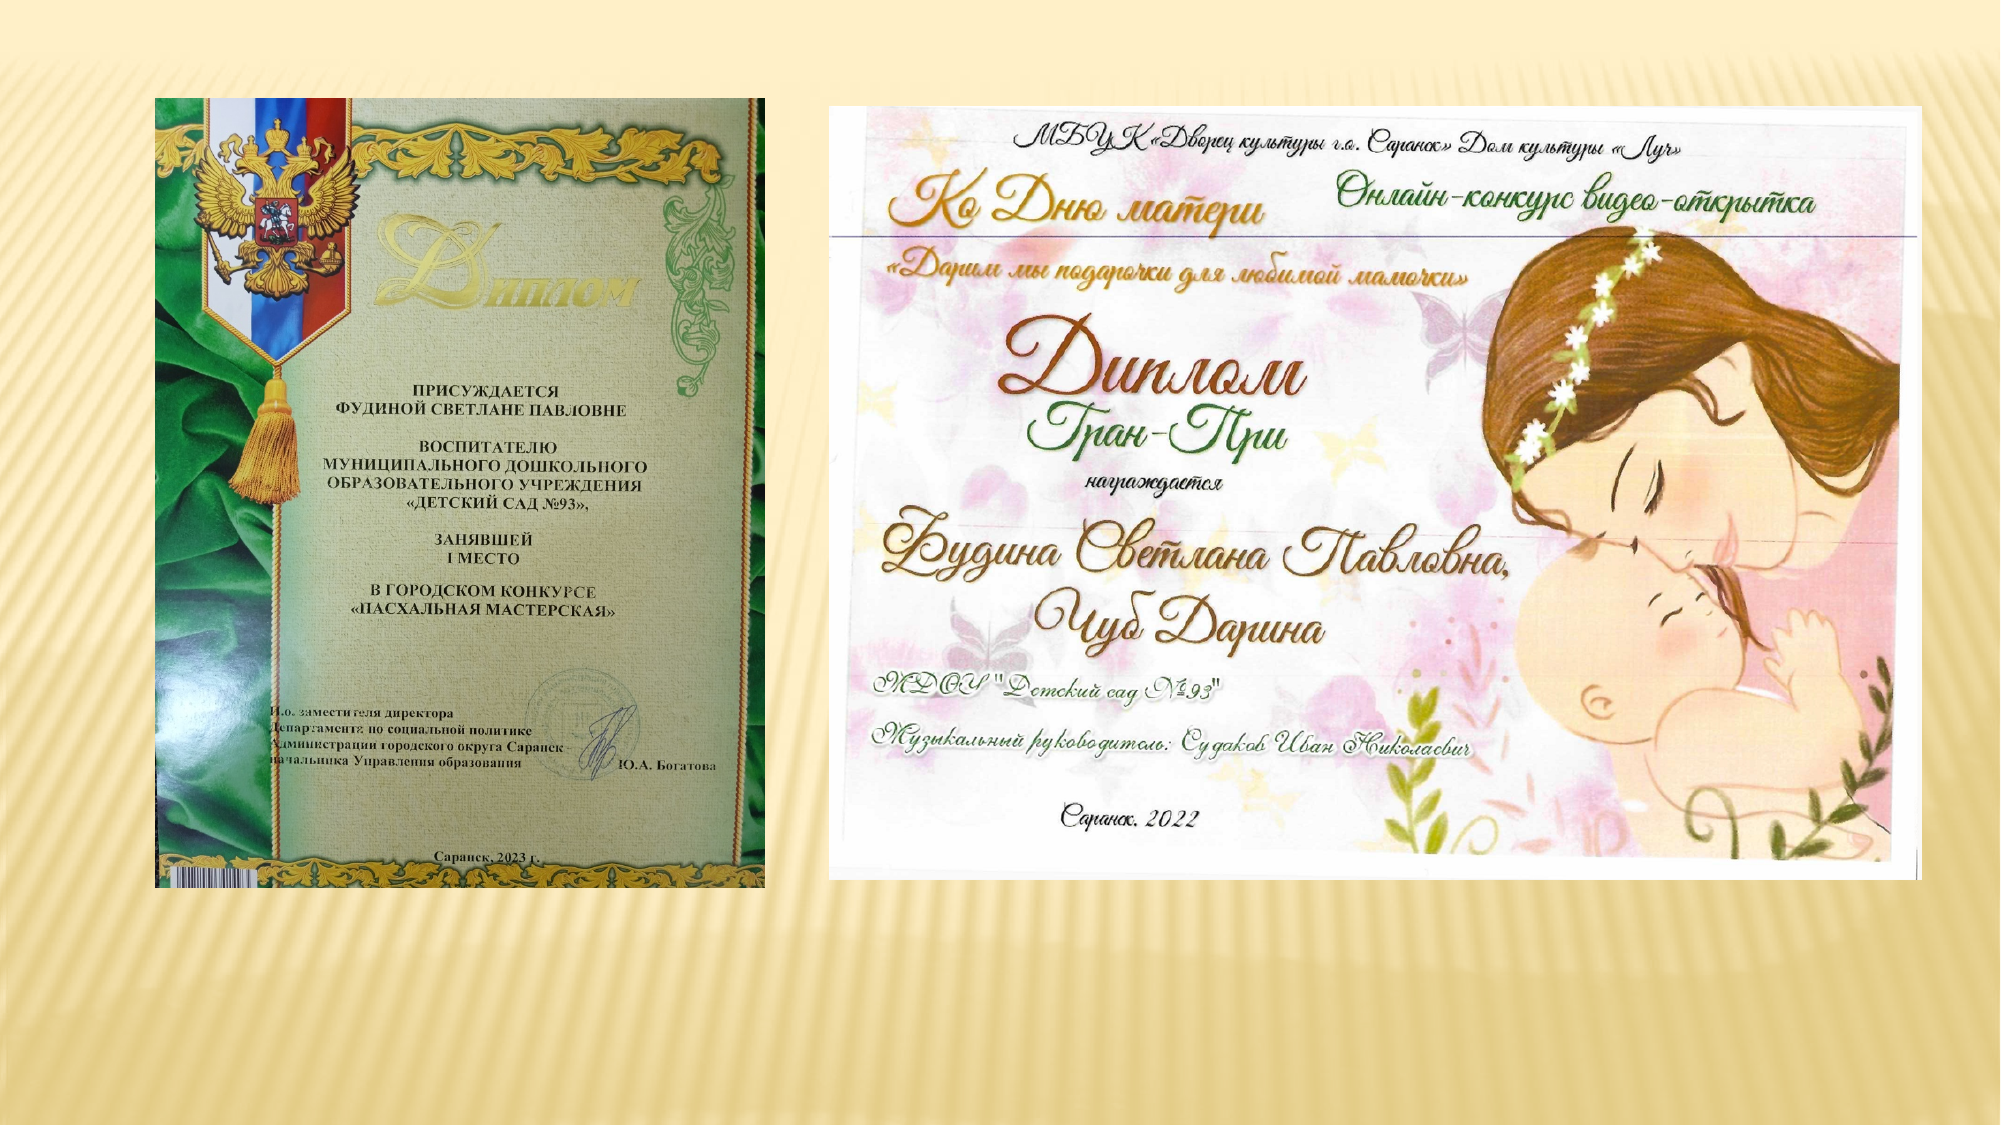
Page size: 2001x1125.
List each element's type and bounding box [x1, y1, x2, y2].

picture [154, 98, 766, 888]
picture [829, 106, 1922, 880]
